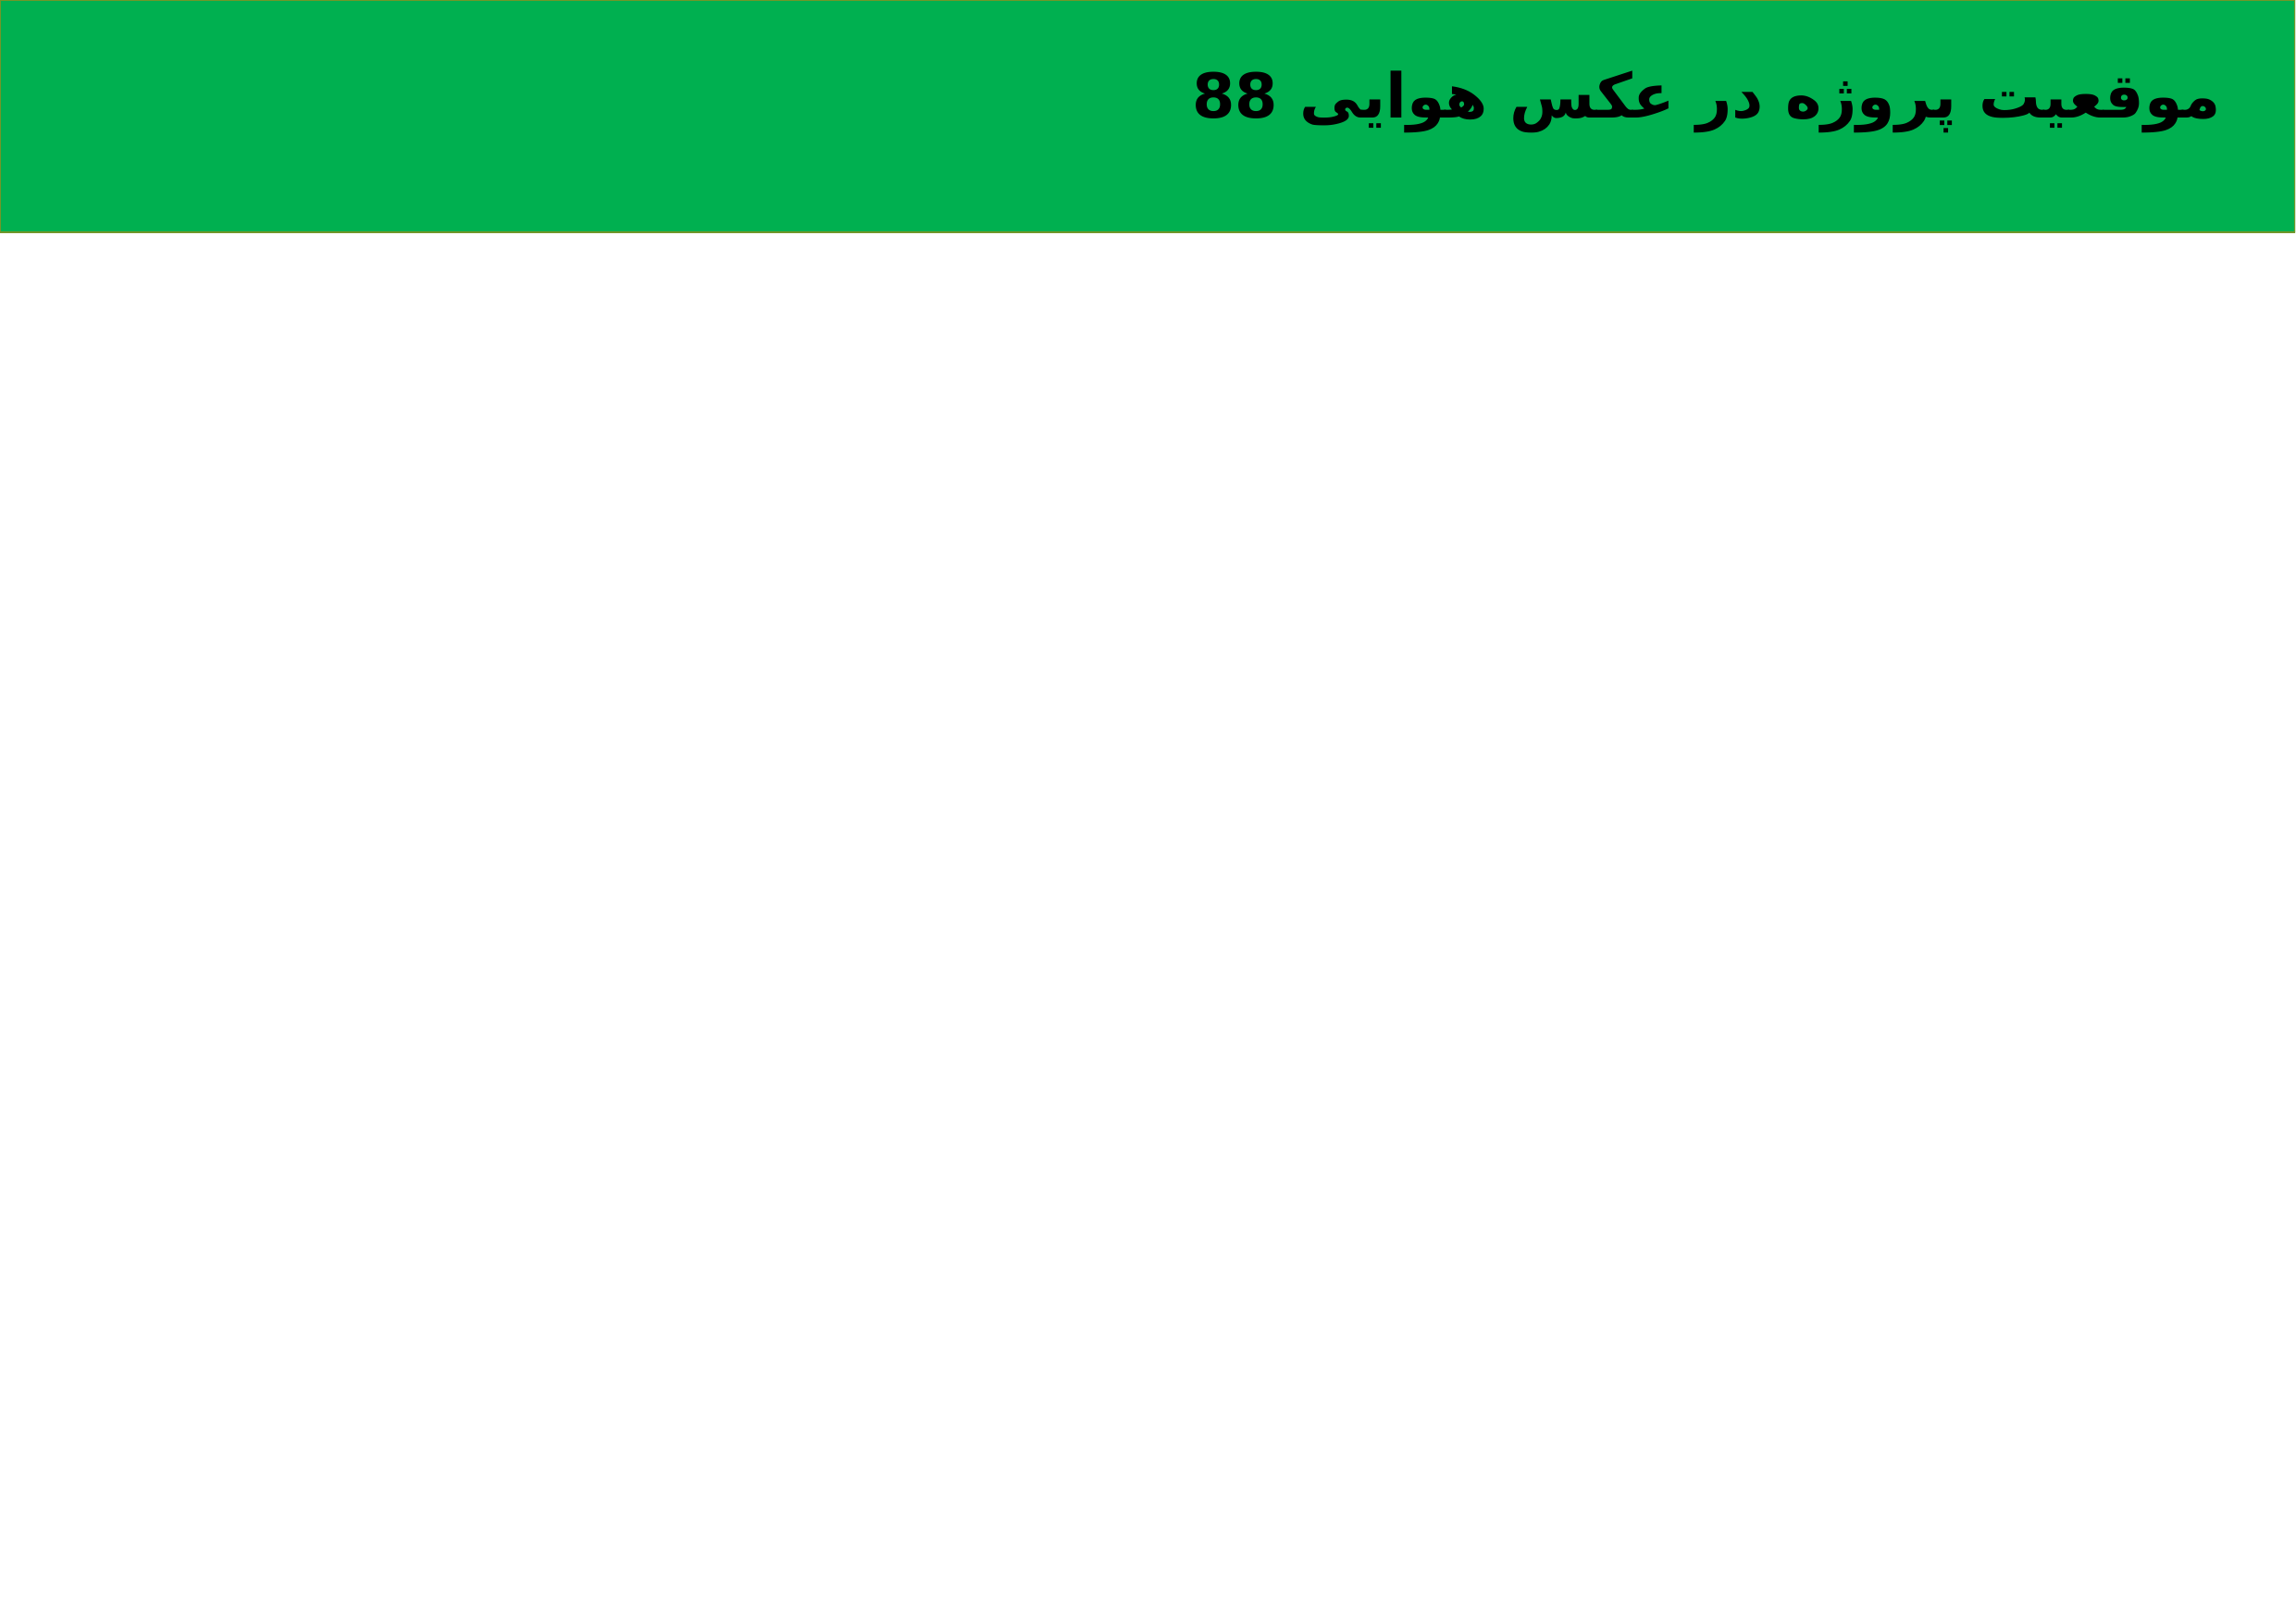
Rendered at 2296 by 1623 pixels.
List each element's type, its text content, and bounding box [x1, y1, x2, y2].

text_box [0, 0, 2296, 233]
text_box موقعیت پروژه در عکس هوایی 88 [0, 49, 2236, 138]
